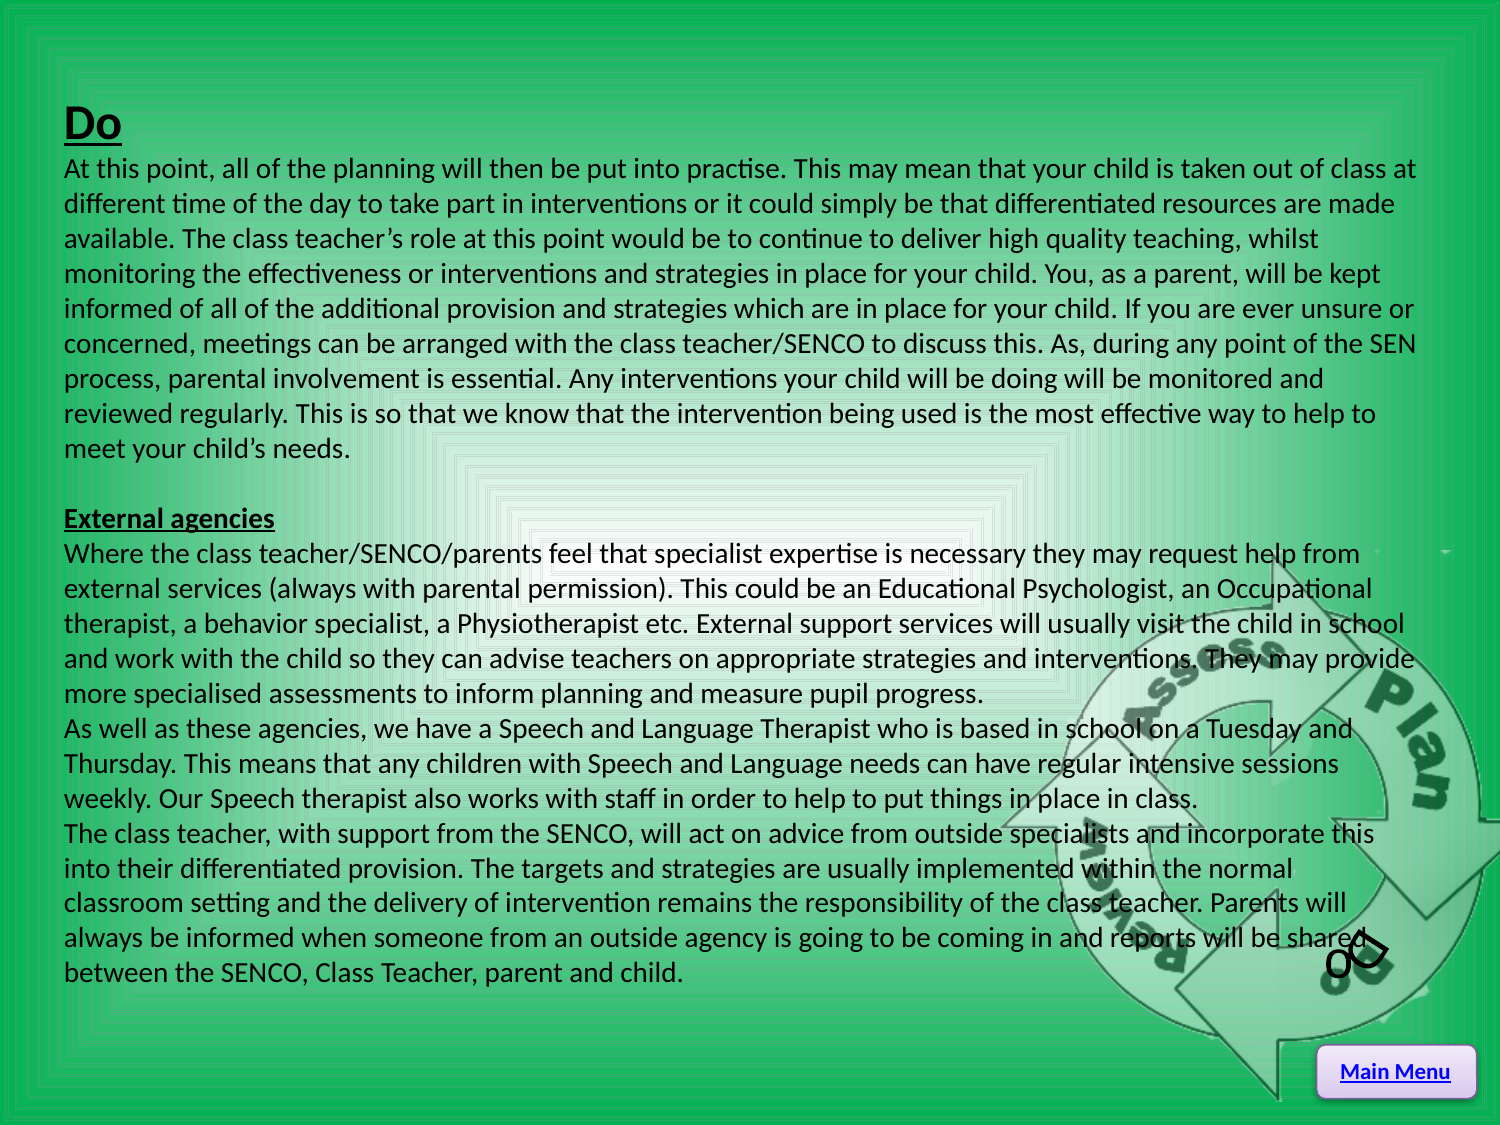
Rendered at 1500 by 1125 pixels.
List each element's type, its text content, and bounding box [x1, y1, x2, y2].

text_box [0, 0, 1500, 1125]
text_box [1316, 1044, 1477, 1099]
text_box Do At this point, all of the planning will then be put into practise. This may mean that your child is taken out of class at different time of the day to take part in interventions or it could simply be that differentiated resources are made available. The class teacher’s role at this point would be to continue to deliver high quality teaching, whilst monitoring the effectiveness or interventions and strategies in place for your child. You, as a parent, will be kept informed of all of the additional provision and strategies which are in place for your child. If you are ever unsure or concerned, meetings can be arranged with the class teacher/SENCO to discuss this. As, during any point of the SEN process, parental involvement is essential. Any interventions your child will be doing will be monitored and reviewed regularly. This is so that we know that the intervention being used is the most effective way to help to meet your child’s needs. External agencies Where the class teacher/SENCO/parents feel that specialist expertise is necessary they may request help from external services (always with parental permission). This could be an Educational Psychologist, an Occupational therapist, a behavior specialist, a Physiotherapist etc. External support services will usually visit the child in school and work with the child so they can advise teachers on appropriate strategies and interventions. They may provide more specialised assessments to inform planning and measure pupil progress. As well as these agencies, we have a Speech and Language Therapist who is based in school on a Tuesday and Thursday. This means that any children with Speech and Language needs can have regular intensive sessions weekly. Our Speech therapist also works with staff in order to help to put things in place in class. The class teacher, with support from the SENCO, will act on advice from outside specialists and incorporate this into their differentiated provision. The targets and strategies are usually implemented within the normal classroom setting and the delivery of intervention remains the responsibility of the class teacher. Parents will always be informed when someone from an outside agency is going to be coming in and reports will be shared between the SENCO, Class Teacher, parent and child. [49, 82, 1433, 481]
picture [998, 550, 1500, 1103]
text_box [1068, 605, 1482, 1042]
